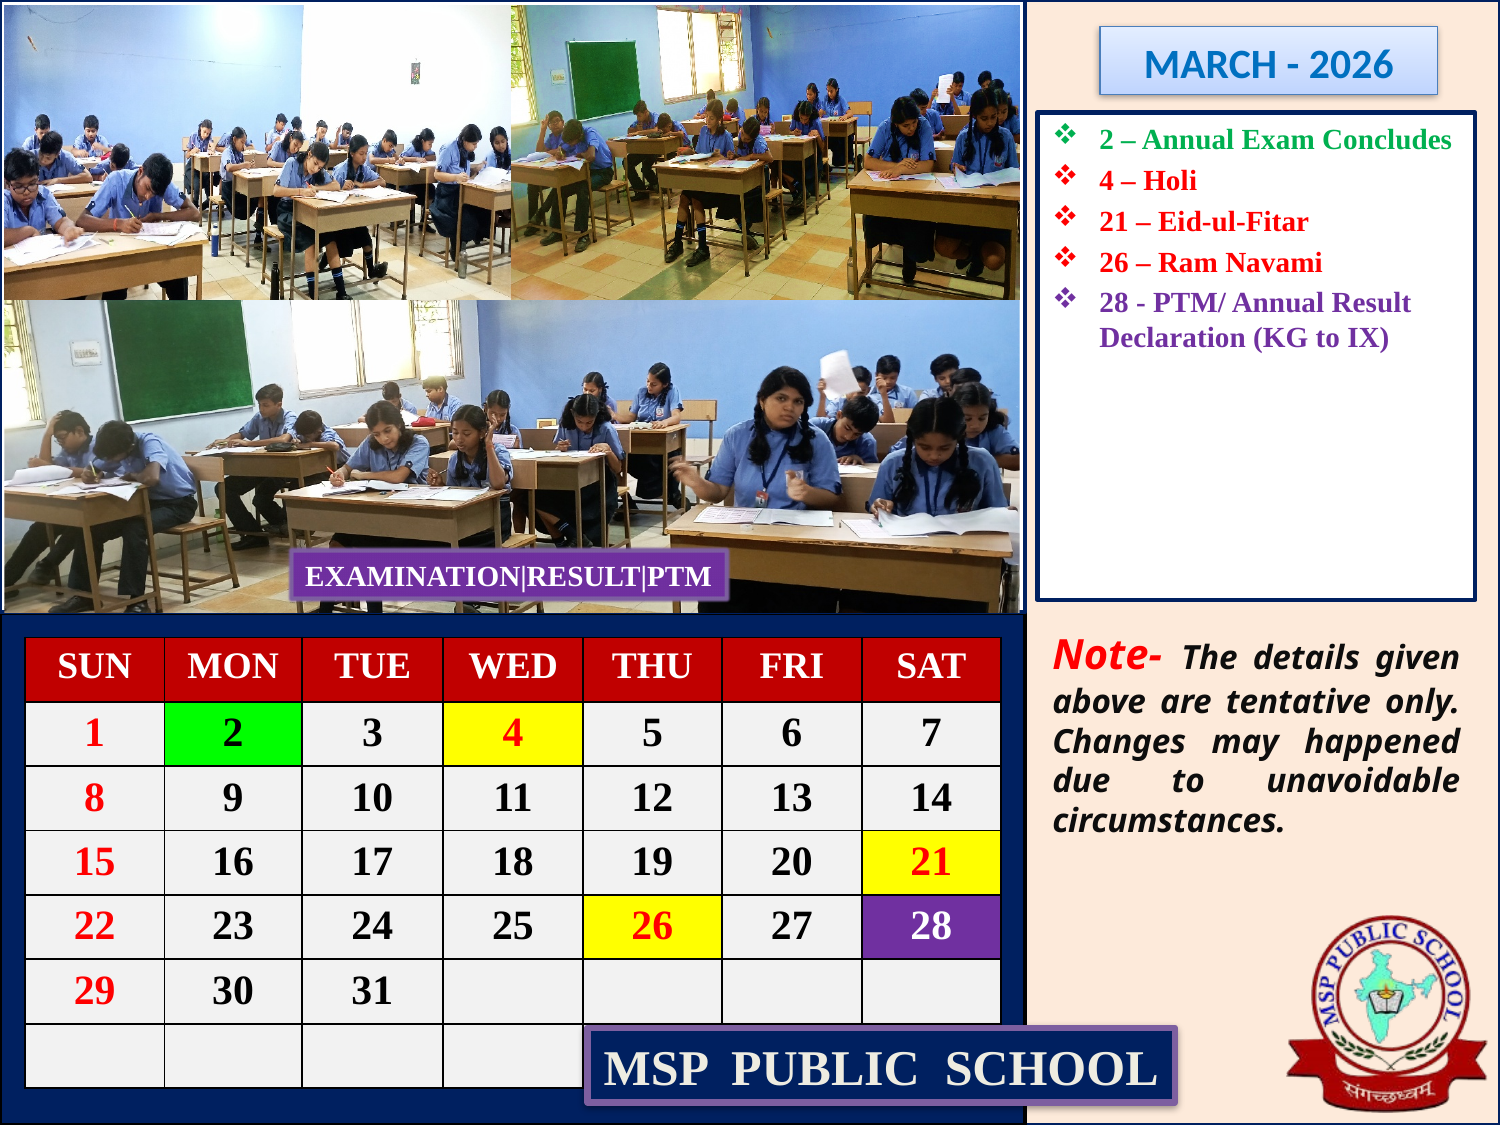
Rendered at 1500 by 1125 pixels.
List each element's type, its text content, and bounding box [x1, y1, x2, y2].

table_cell 8 [26, 767, 164, 830]
table_cell 17 [303, 831, 442, 894]
table_cell 1 [26, 703, 164, 765]
table_cell 9 [165, 767, 301, 830]
table_cell 22 [26, 896, 164, 958]
table_cell 26 [584, 896, 721, 958]
table_cell 7 [863, 703, 1000, 765]
table_cell 29 [26, 960, 164, 1023]
table_cell [723, 960, 861, 1023]
table_cell 23 [165, 896, 301, 958]
table_cell [26, 1025, 164, 1087]
table_header THU [584, 638, 721, 701]
table_header WED [444, 638, 582, 701]
table_cell 2 [165, 703, 301, 765]
table_cell [584, 960, 721, 1023]
table_cell 28 [863, 896, 1000, 958]
text_box [0, 614, 1027, 1125]
table_cell [444, 960, 582, 1023]
table_cell 3 [303, 703, 442, 765]
table_cell 20 [723, 831, 861, 894]
table_cell [863, 960, 1000, 1023]
table_cell 30 [165, 960, 301, 1023]
table_cell 12 [584, 767, 721, 830]
picture [4, 5, 1020, 613]
table_header SAT [863, 638, 1000, 701]
table_header FRI [723, 638, 861, 701]
table_cell 15 [26, 831, 164, 894]
table_cell 13 [723, 767, 861, 830]
table_cell [303, 1025, 442, 1087]
table_cell 11 [444, 767, 582, 830]
table_header MON [165, 638, 301, 701]
table_header SUN [26, 638, 164, 701]
table_cell [444, 1025, 582, 1087]
table_cell 19 [584, 831, 721, 894]
table_cell 5 [584, 703, 721, 765]
list 2 – Annual Exam Concludes 4 – Holi 21 – Eid-ul-Fitar 26 – Ram Navami 28 - PTM/ Annual Result Declaration (KG to IX) [1035, 110, 1477, 602]
table_cell 6 [723, 703, 861, 765]
picture [1286, 915, 1488, 1113]
table_cell 10 [303, 767, 442, 830]
title MARCH - 2026 [1099, 26, 1438, 95]
table_cell 14 [863, 767, 1000, 830]
table_cell [165, 1025, 301, 1087]
table_cell 18 [444, 831, 582, 894]
table_cell 16 [165, 831, 301, 894]
table_cell 27 [723, 896, 861, 958]
text_box [0, 0, 1027, 614]
text_box Note- The details given above are tentative only. Changes may happened due to unavoidable circumstances. [1037, 612, 1476, 847]
table_cell 31 [303, 960, 442, 1023]
table_cell 24 [303, 896, 442, 958]
table_header TUE [303, 638, 442, 701]
text_box MSP PUBLIC SCHOOL [587, 1027, 1176, 1103]
table_cell 21 [863, 831, 1000, 894]
text_box [1027, 0, 1500, 1125]
table_cell 25 [444, 896, 582, 958]
table_cell 4 [444, 703, 582, 765]
